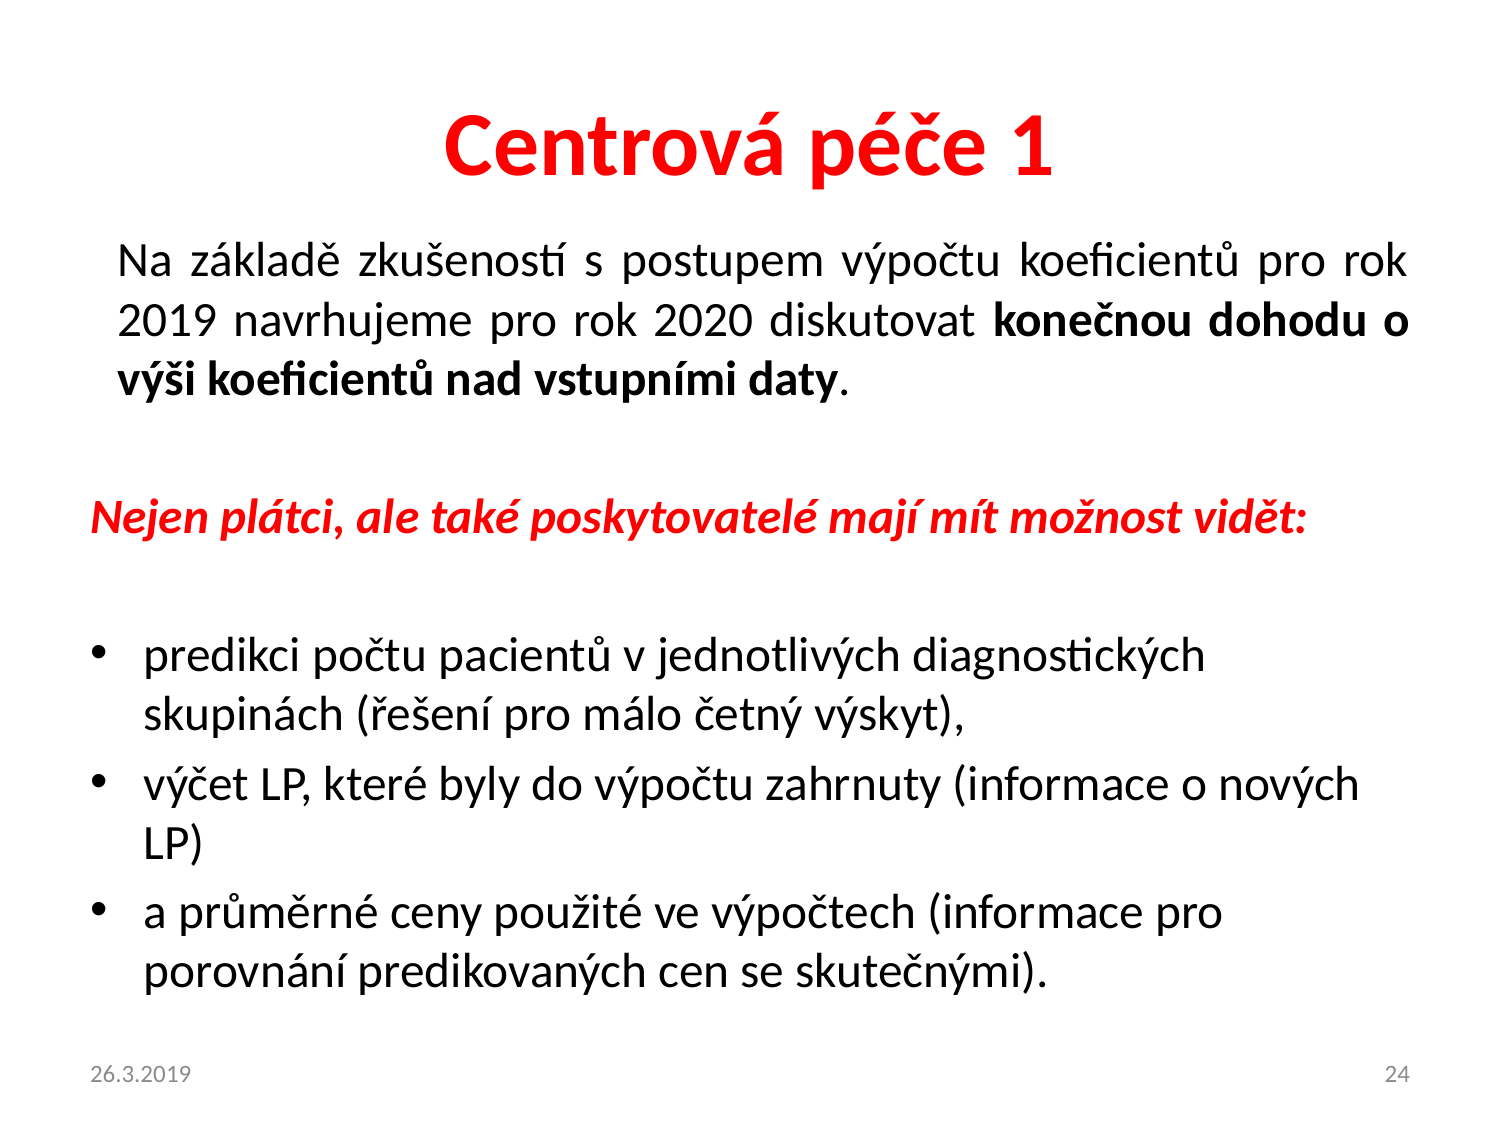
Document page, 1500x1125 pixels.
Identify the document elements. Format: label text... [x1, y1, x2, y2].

title Centrová péče 1 [75, 45, 1425, 219]
slide_number 24 [1074, 1042, 1425, 1103]
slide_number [75, 1042, 425, 1103]
list Na základě zkušeností s postupem výpočtu koeficientů pro rok 2019 navrhujeme pro rok 2020 diskutovat konečnou dohodu o výši koeficientů nad vstupními daty. Nejen plátci, ale také poskytovatelé mají mít možnost vidět: predikci počtu pacientů v jednotlivých diagnostických skupinách (řešení pro málo četný výskyt), výčet LP, které byly do výpočtu zahrnuty (informace o nových LP) a průměrné ceny použité ve výpočtech (informace pro porovnání predikovaných cen se skutečnými). [75, 219, 1425, 1005]
